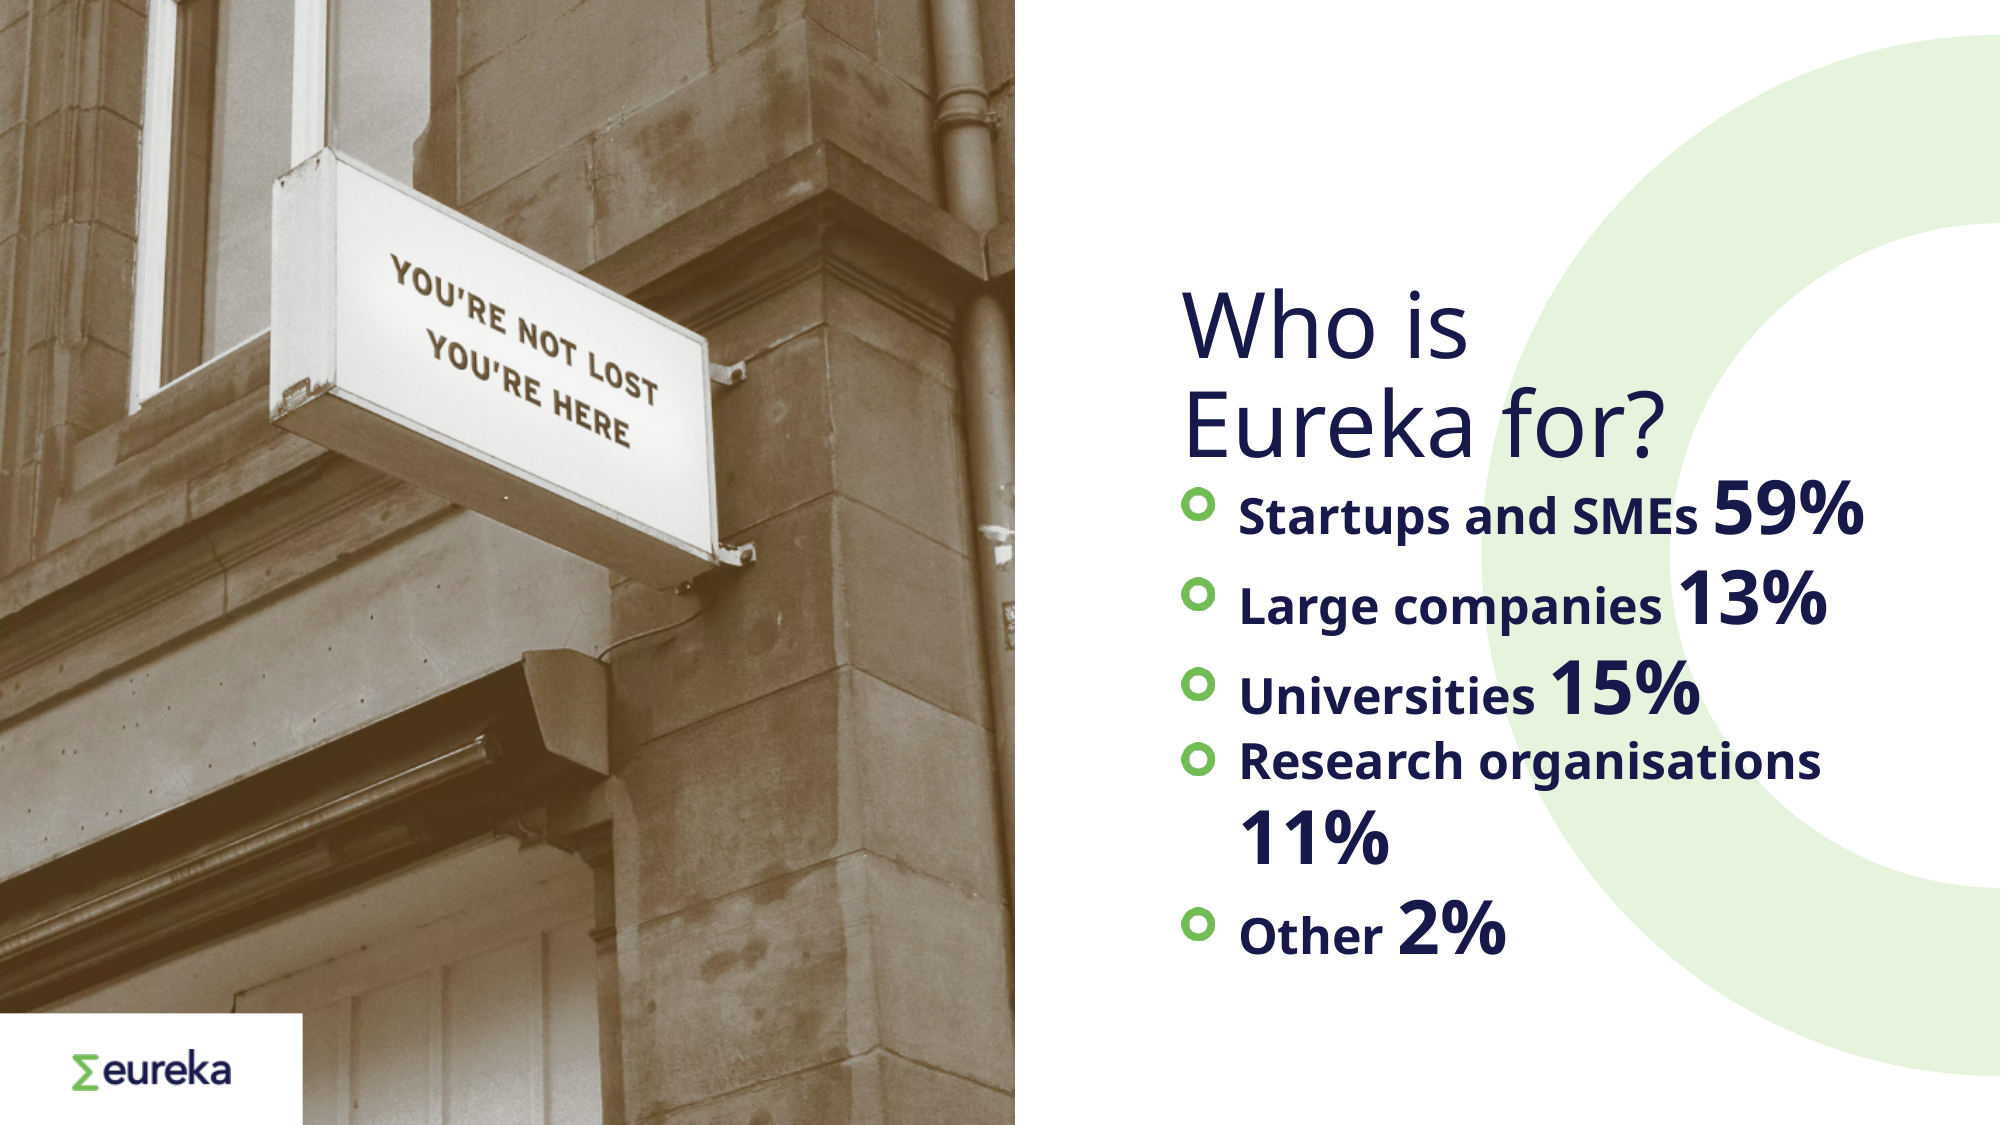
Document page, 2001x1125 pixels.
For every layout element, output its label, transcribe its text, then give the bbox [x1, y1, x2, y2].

title Who is Eureka for? [1166, 253, 1850, 451]
text_box Startups and SMEs 59% Large companies 13% Universities 15% Research organisations 11% Other 2% [1166, 451, 1970, 977]
picture [1181, 742, 1215, 776]
picture [0, 0, 1015, 1125]
text_box [1694, 885, 2000, 1078]
picture [1181, 667, 1215, 701]
text_box [1577, 33, 2000, 262]
picture [1181, 487, 1215, 521]
picture [1181, 907, 1215, 941]
picture [1181, 577, 1215, 611]
